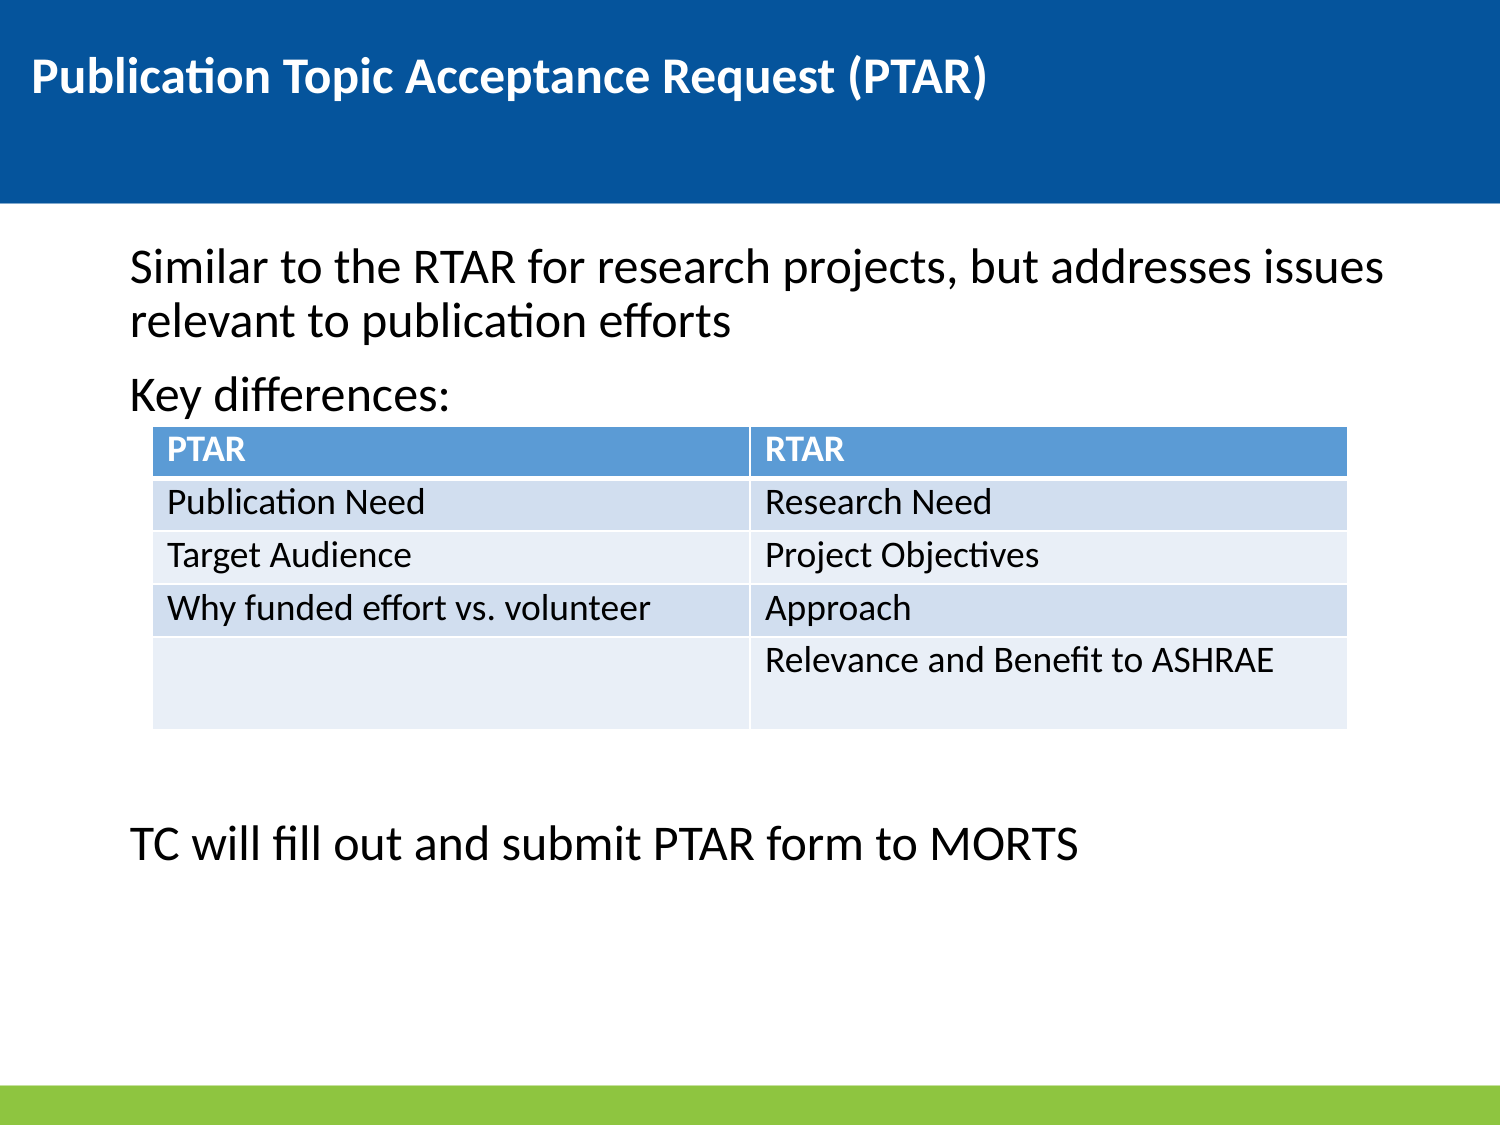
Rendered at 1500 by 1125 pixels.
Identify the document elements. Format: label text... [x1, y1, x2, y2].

table_header RTAR [751, 427, 1347, 476]
table_cell [153, 638, 749, 729]
table_cell Why funded effort vs. volunteer [153, 585, 749, 636]
table_header PTAR [153, 427, 749, 476]
table_cell Research Need [751, 481, 1347, 530]
list Similar to the RTAR for research projects, but addresses issues relevant to publication efforts Key differences: TC will fill out and submit PTAR form to MORTS [115, 232, 1409, 884]
table_cell Publication Need [153, 481, 749, 530]
picture [0, 0, 1500, 1125]
table_cell Approach [751, 585, 1347, 636]
title Publication Topic Acceptance Request (PTAR) [16, 23, 1311, 130]
table_cell Target Audience [153, 532, 749, 583]
table_cell Project Objectives [751, 532, 1347, 583]
table_cell Relevance and Benefit to ASHRAE [751, 638, 1347, 729]
